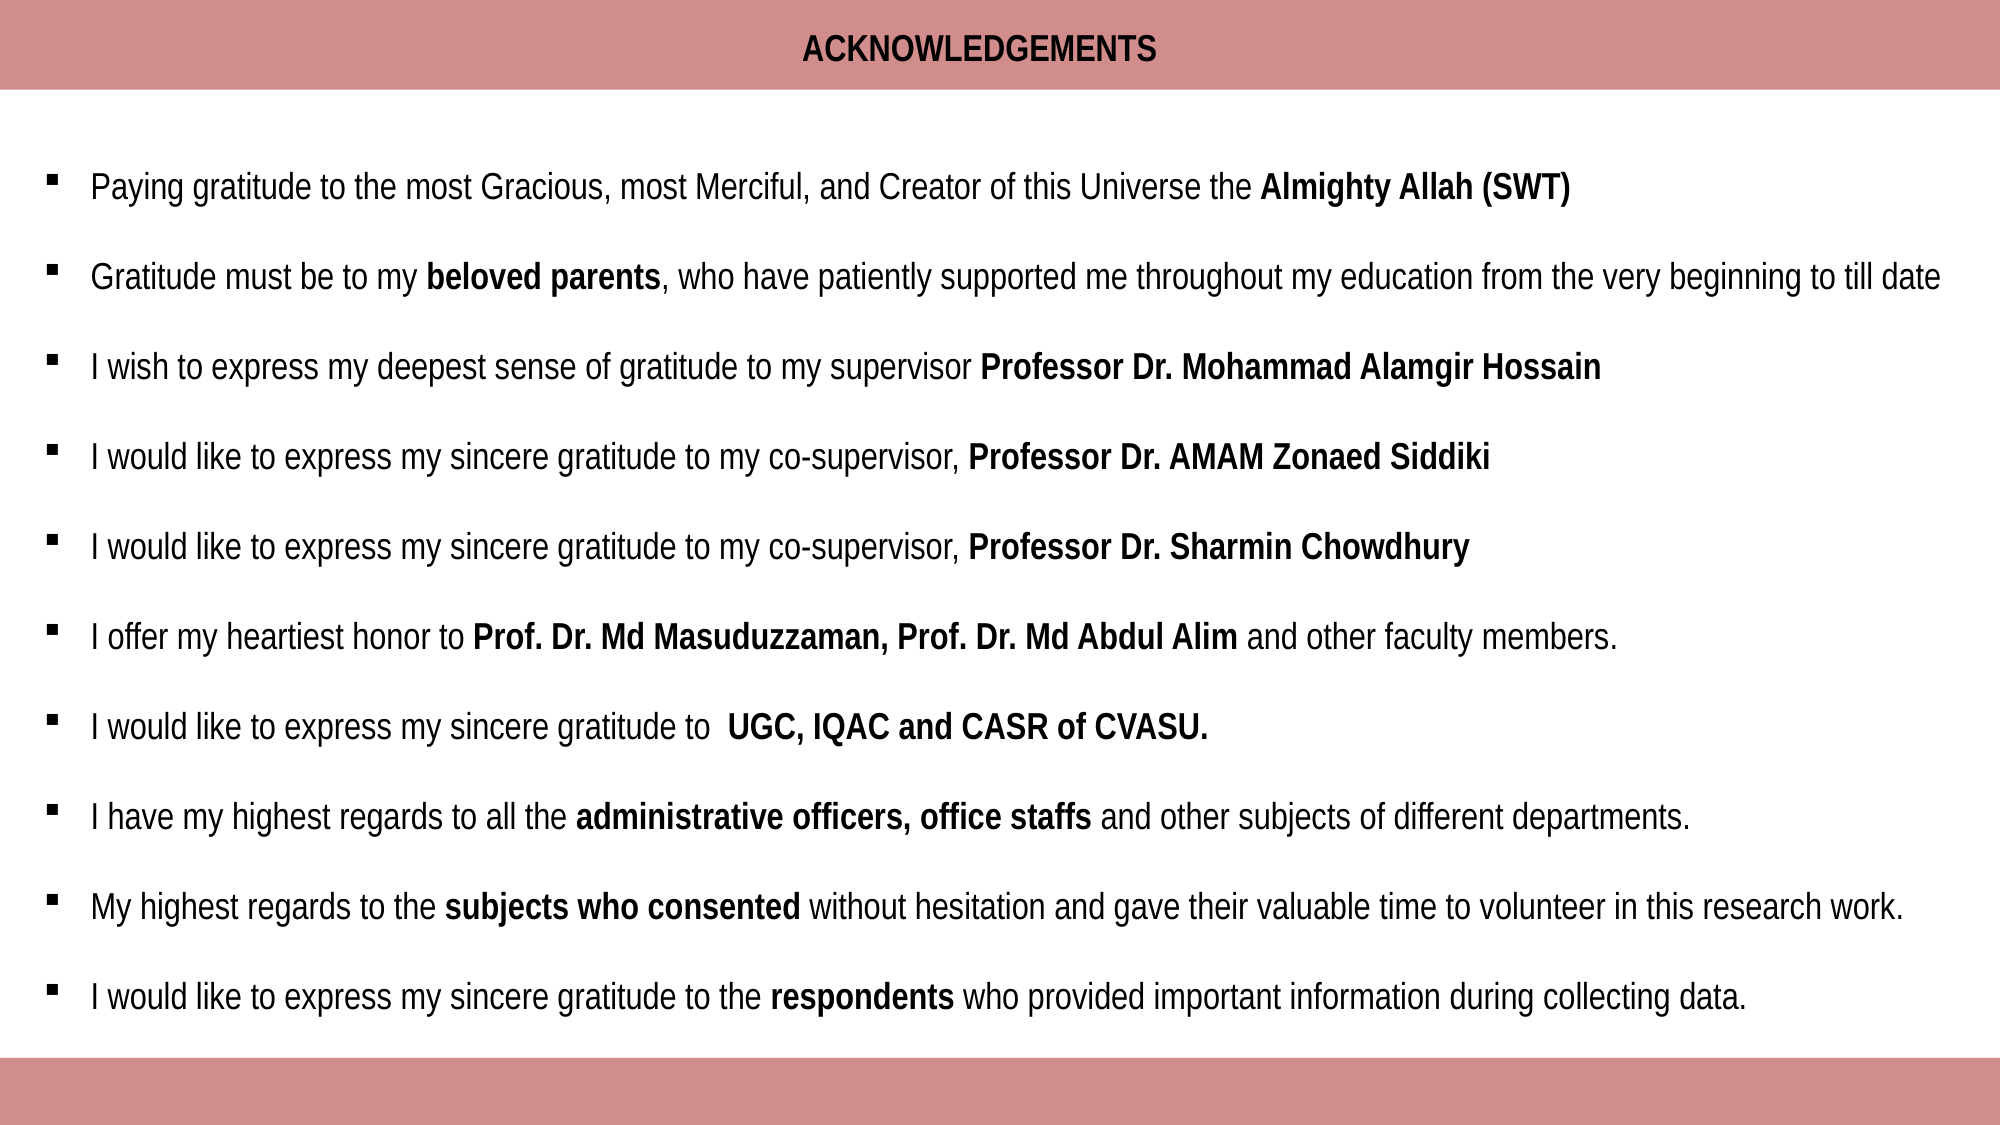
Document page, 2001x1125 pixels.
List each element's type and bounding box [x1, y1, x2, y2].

text_box [0, 1057, 2000, 1125]
slide_number [1433, 1024, 1901, 1103]
text_box [0, 0, 2000, 90]
text_box [29, 115, 1967, 1018]
